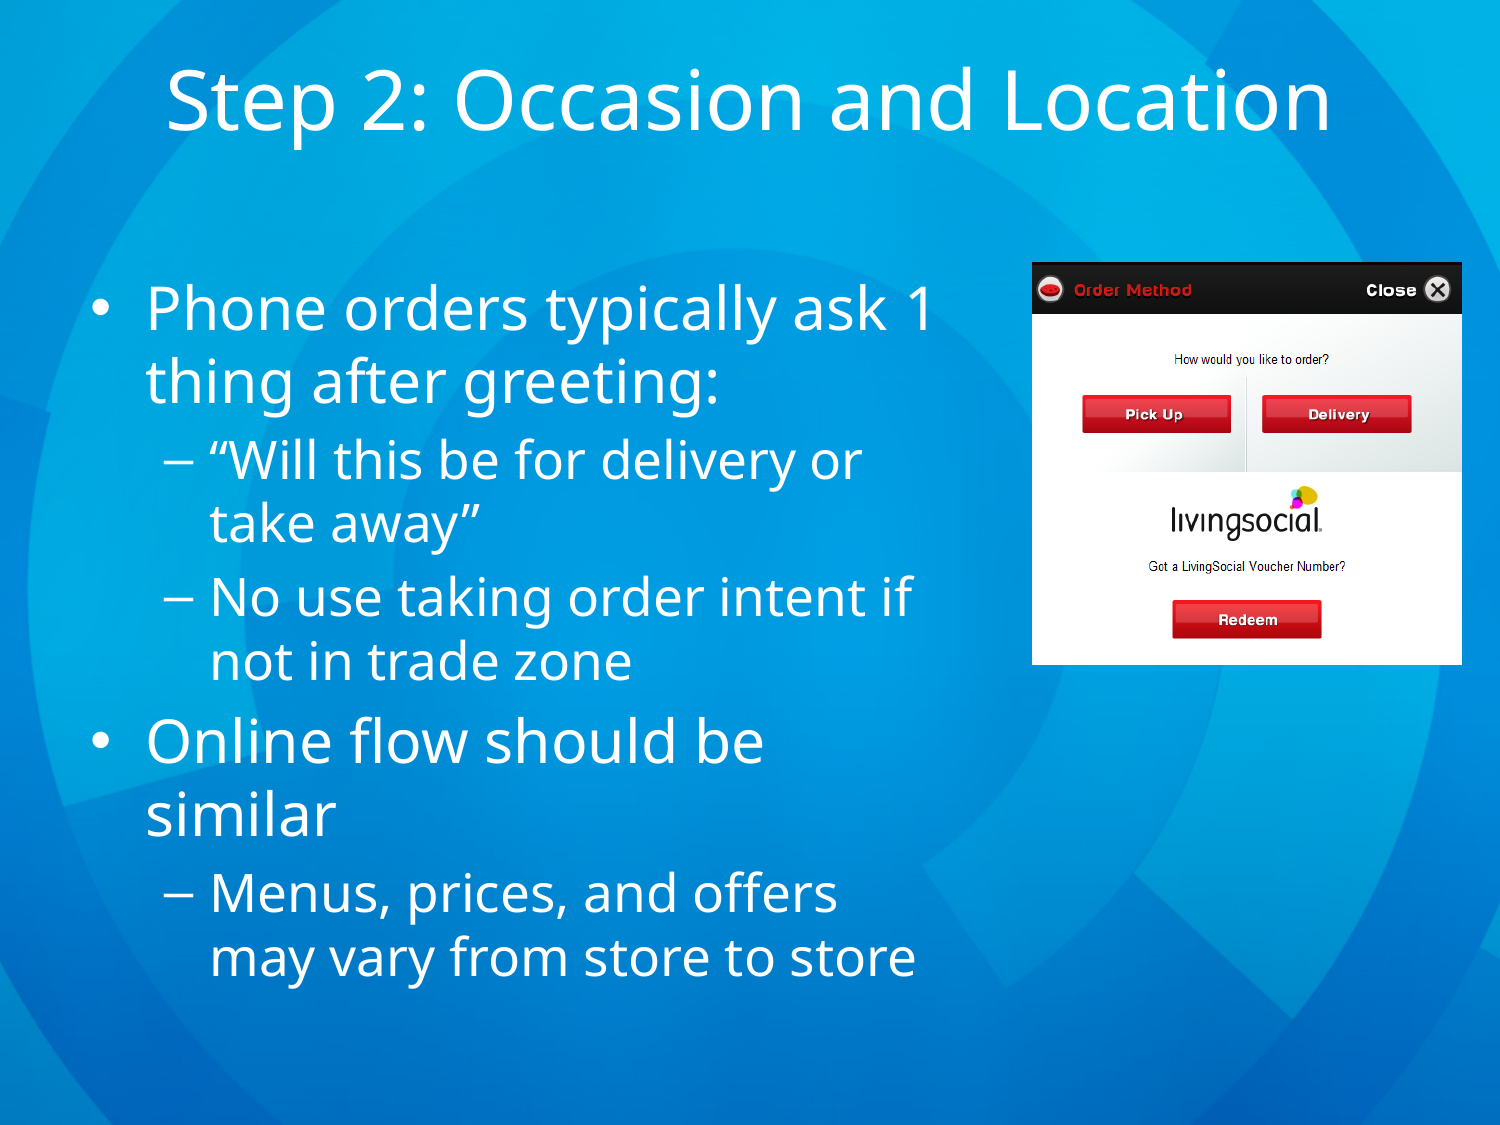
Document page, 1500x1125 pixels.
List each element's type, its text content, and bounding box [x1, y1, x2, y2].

list Phone orders typically ask 1 thing after greeting: “Will this be for delivery or take away” No use taking order intent if not in trade zone Online flow should be similar Menus, prices, and offers may vary from store to store [75, 262, 967, 1005]
title Step 2: Occasion and Location [75, 3, 1425, 192]
picture [0, 192, 1500, 1125]
